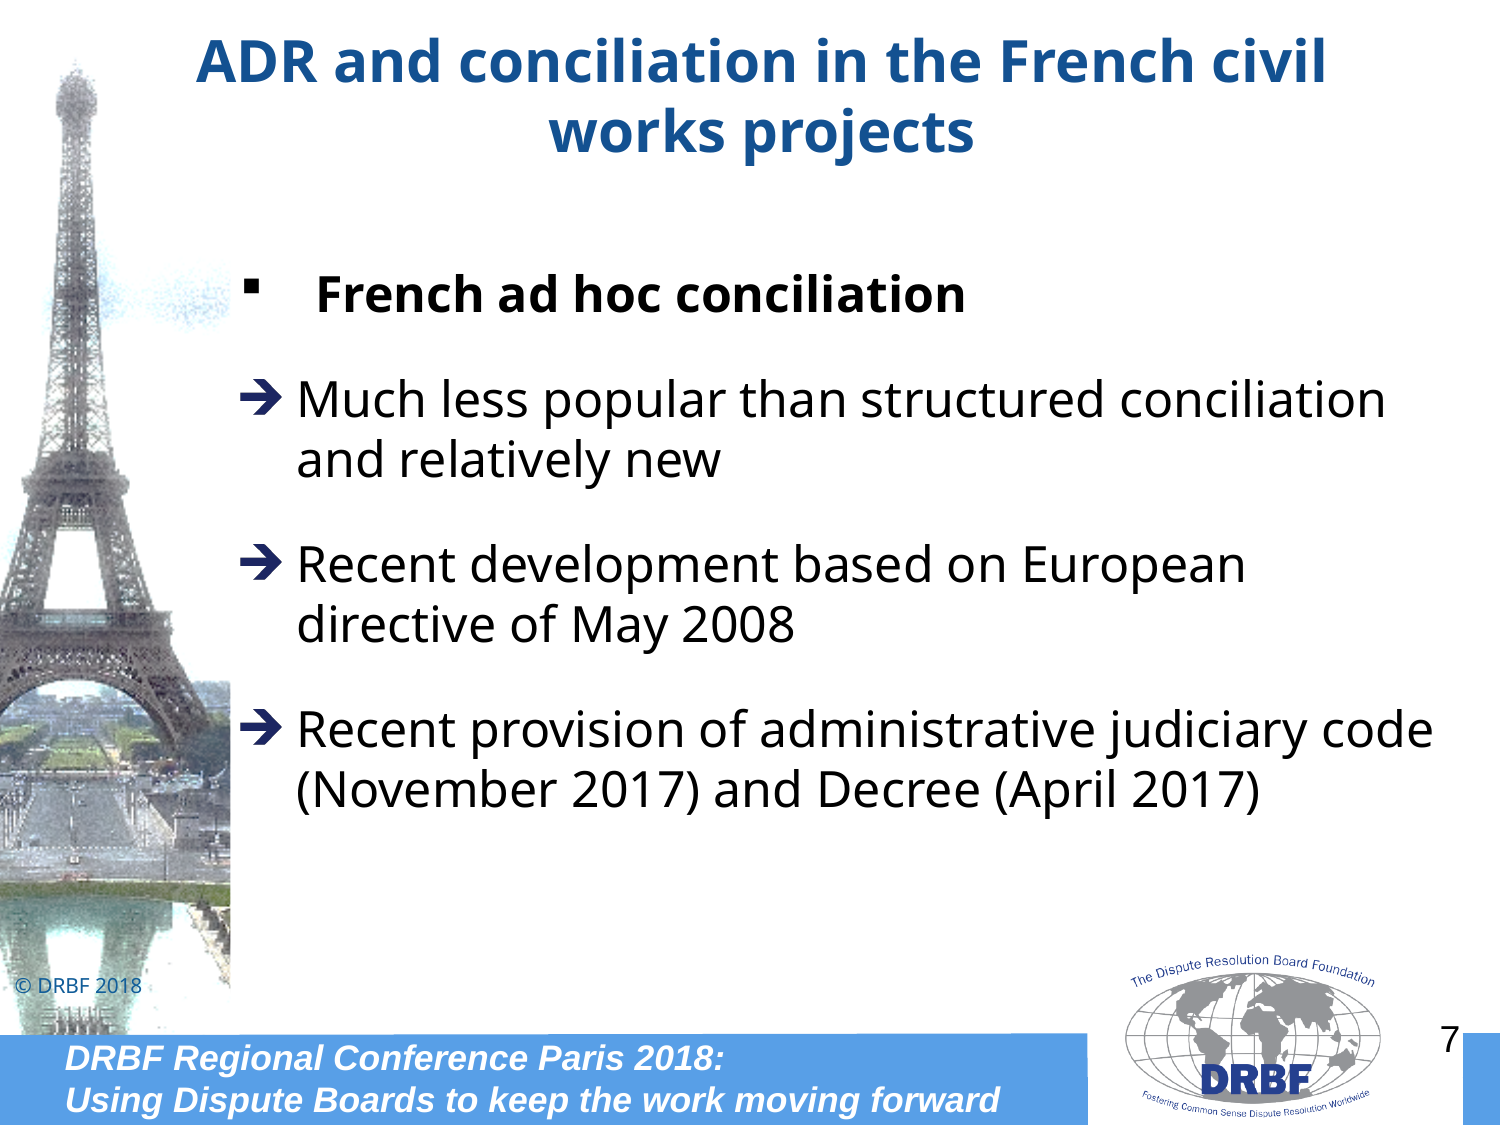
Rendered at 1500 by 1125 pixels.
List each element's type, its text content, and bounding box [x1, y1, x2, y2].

list French ad hoc conciliation Much less popular than structured conciliation and relatively new Recent development based on European directive of May 2008 Recent provision of administrative judiciary code (November 2017) and Decree (April 2017) [224, 174, 1463, 1001]
picture [1125, 1001, 1381, 1118]
picture [240, 544, 282, 580]
picture [240, 709, 282, 745]
picture [240, 379, 282, 415]
title ADR and conciliation in the French civil works projects [87, 0, 1438, 188]
picture [0, 0, 231, 1035]
